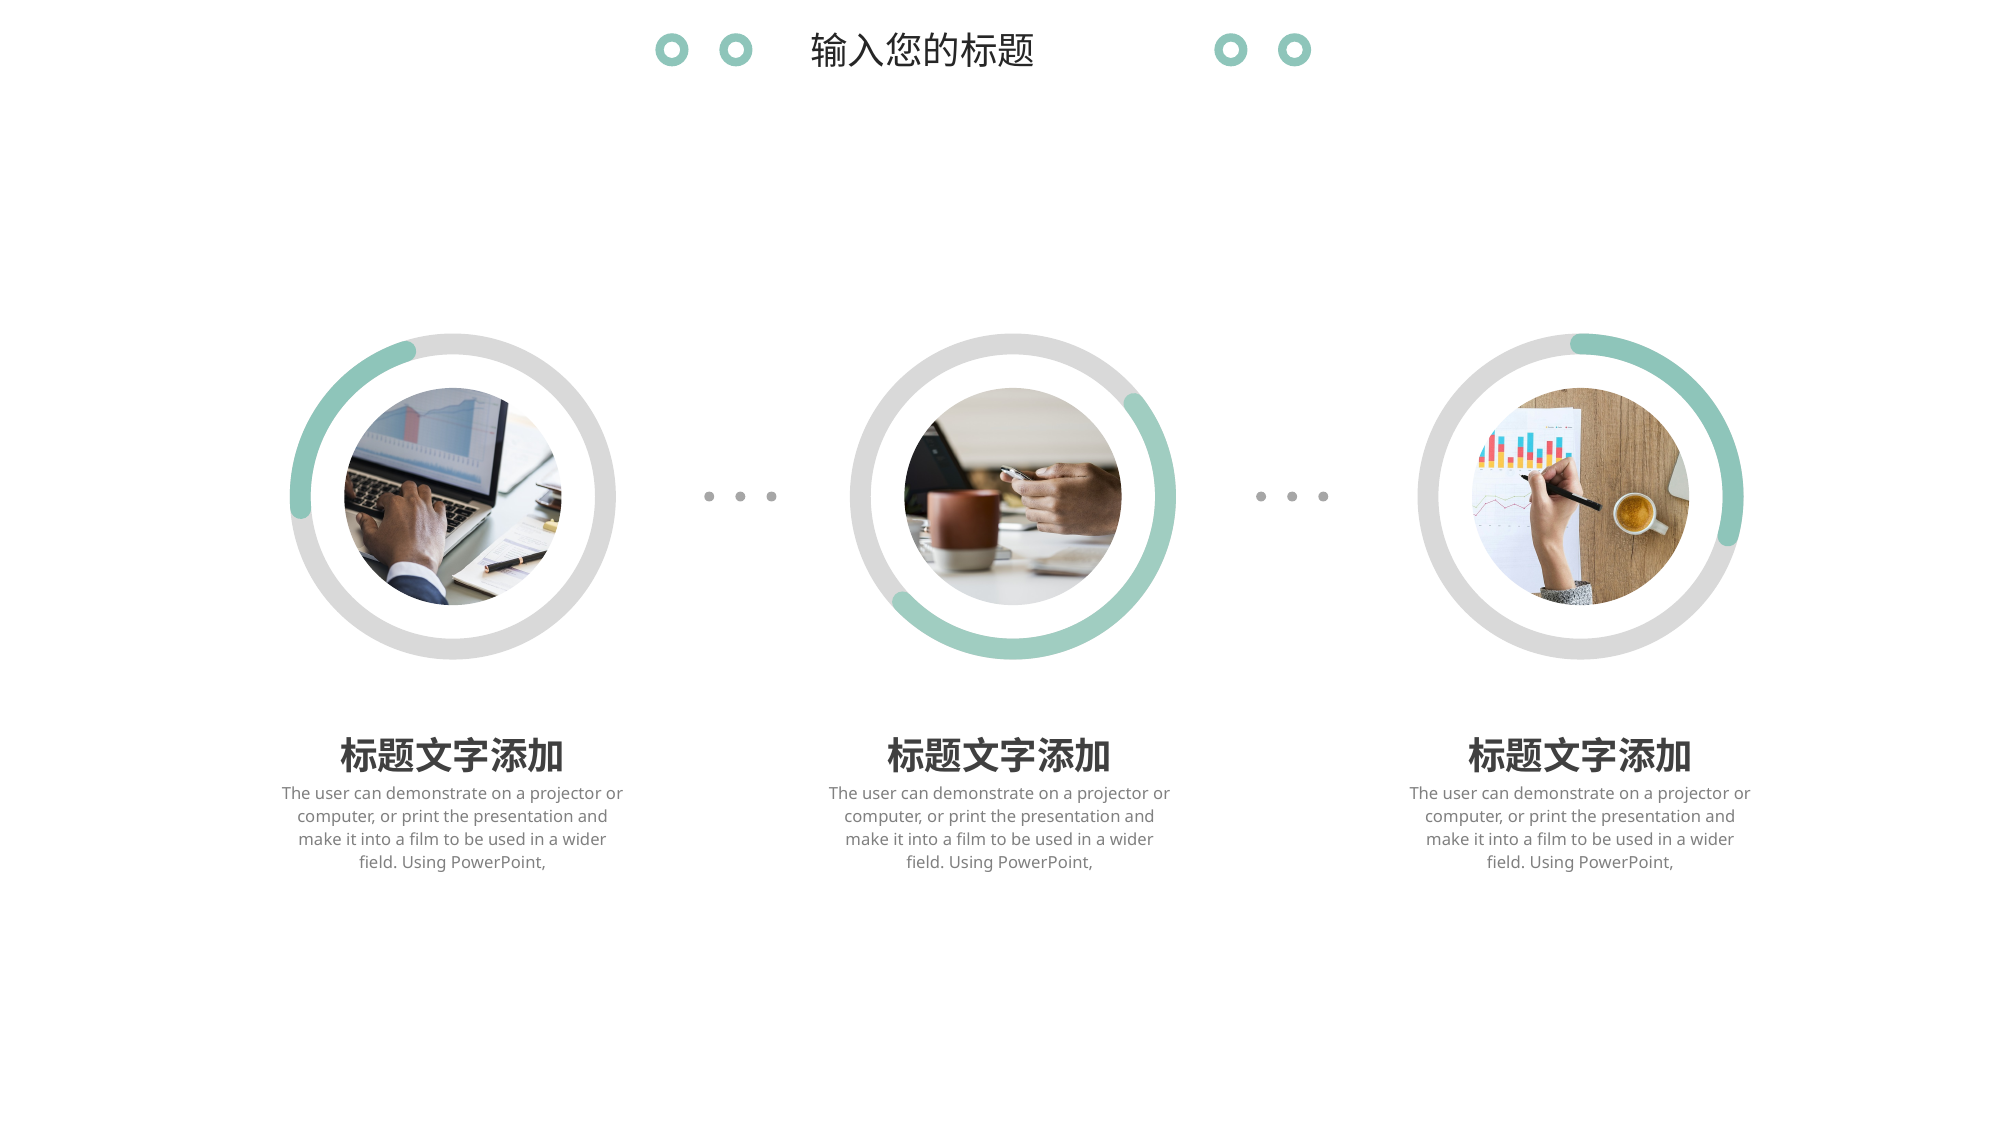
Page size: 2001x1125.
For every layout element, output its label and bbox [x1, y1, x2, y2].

text_box [247, 715, 659, 856]
text_box [860, 343, 1166, 650]
text_box [704, 491, 777, 502]
text_box [1375, 715, 1786, 856]
text_box [794, 715, 1206, 856]
text_box [1427, 343, 1734, 650]
text_box [655, 19, 1312, 80]
text_box [300, 343, 606, 650]
text_box [1256, 491, 1329, 502]
